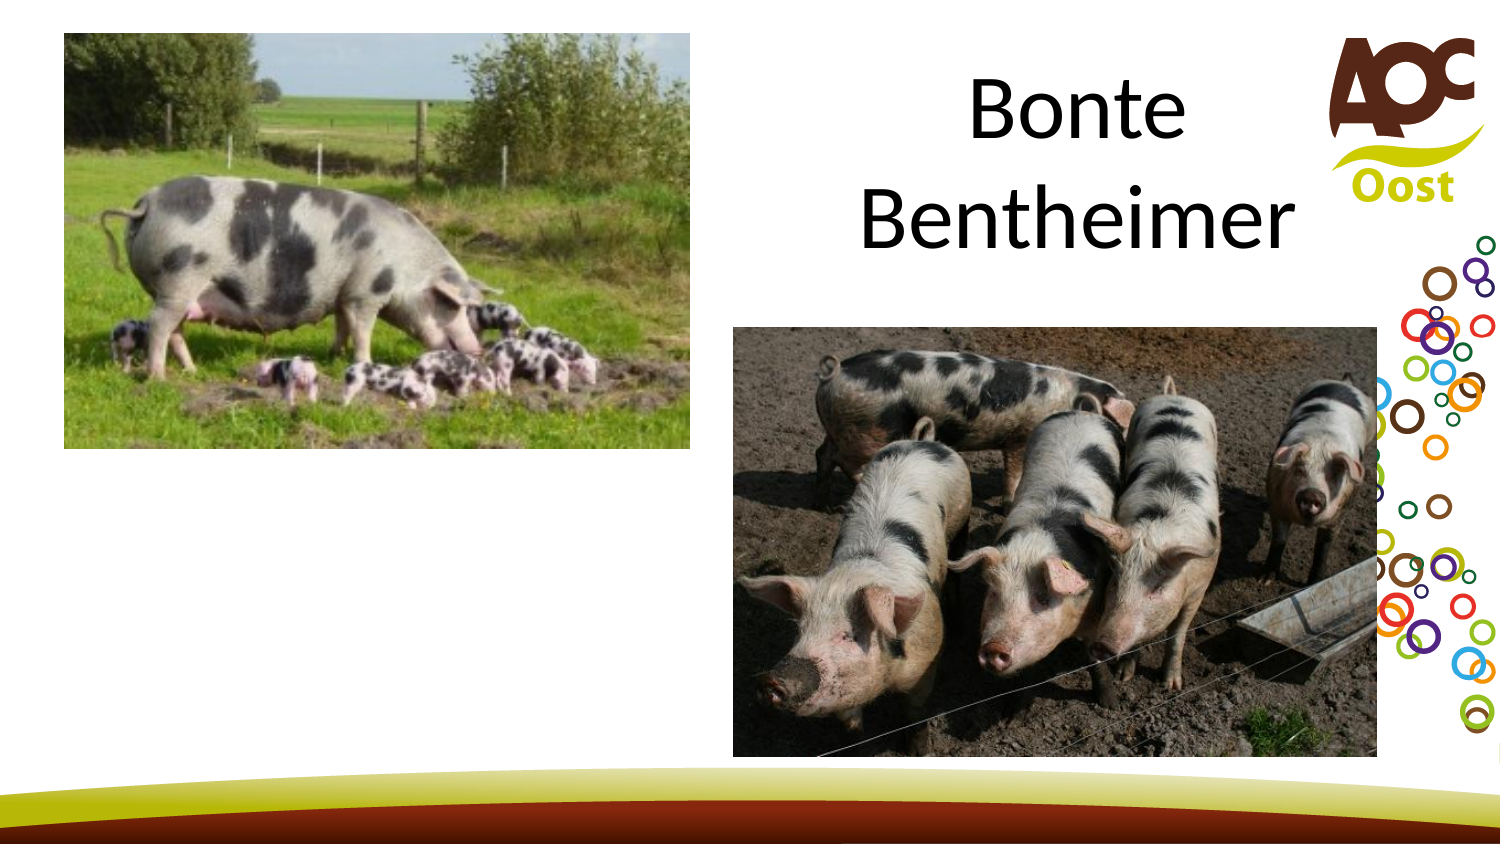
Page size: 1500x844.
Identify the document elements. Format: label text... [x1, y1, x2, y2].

picture [0, 0, 1500, 844]
title Bonte Bentheimer [731, 33, 1425, 281]
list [64, 33, 691, 449]
